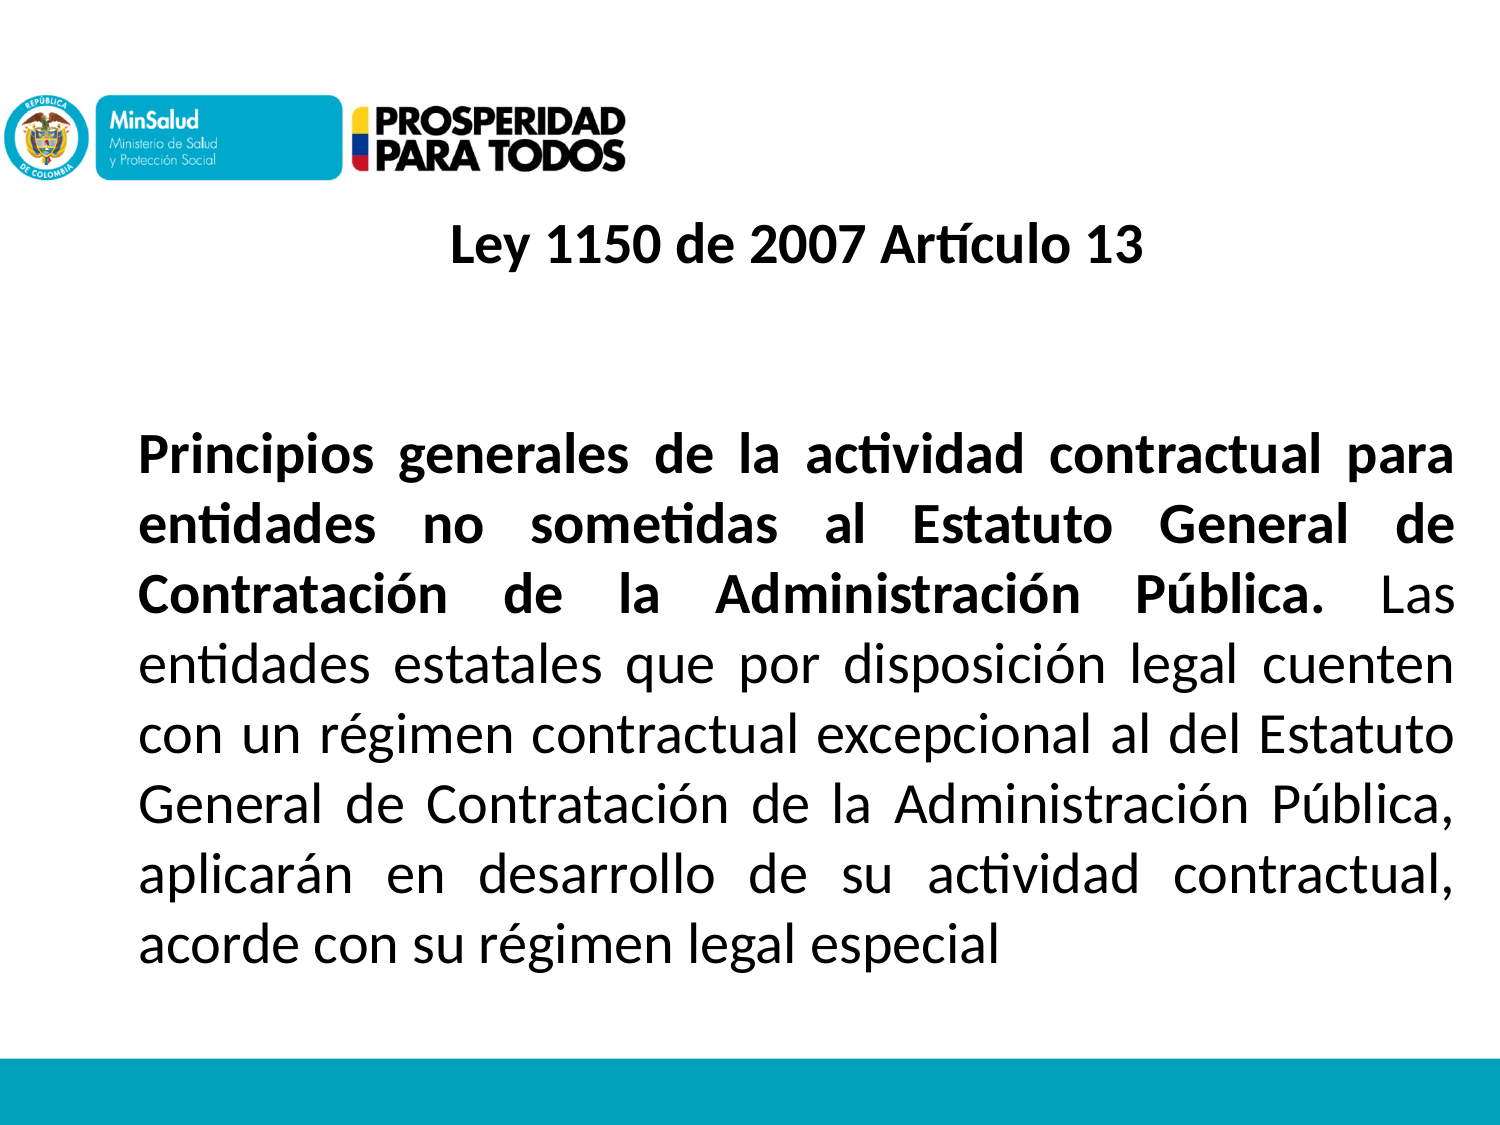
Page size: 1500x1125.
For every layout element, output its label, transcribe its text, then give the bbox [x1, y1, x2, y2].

text_box Ley 1150 de 2007 Artículo 13 Principios generales de la actividad contractual para entidades no sometidas al Estatuto General de Contratación de la Administración Pública. Las entidades estatales que por disposición legal cuenten con un régimen contractual excepcional al del Estatuto General de Contratación de la Administración Pública, aplicarán en desarrollo de su actividad contractual, acorde con su régimen legal especial [123, 172, 1471, 983]
picture [0, 78, 632, 194]
